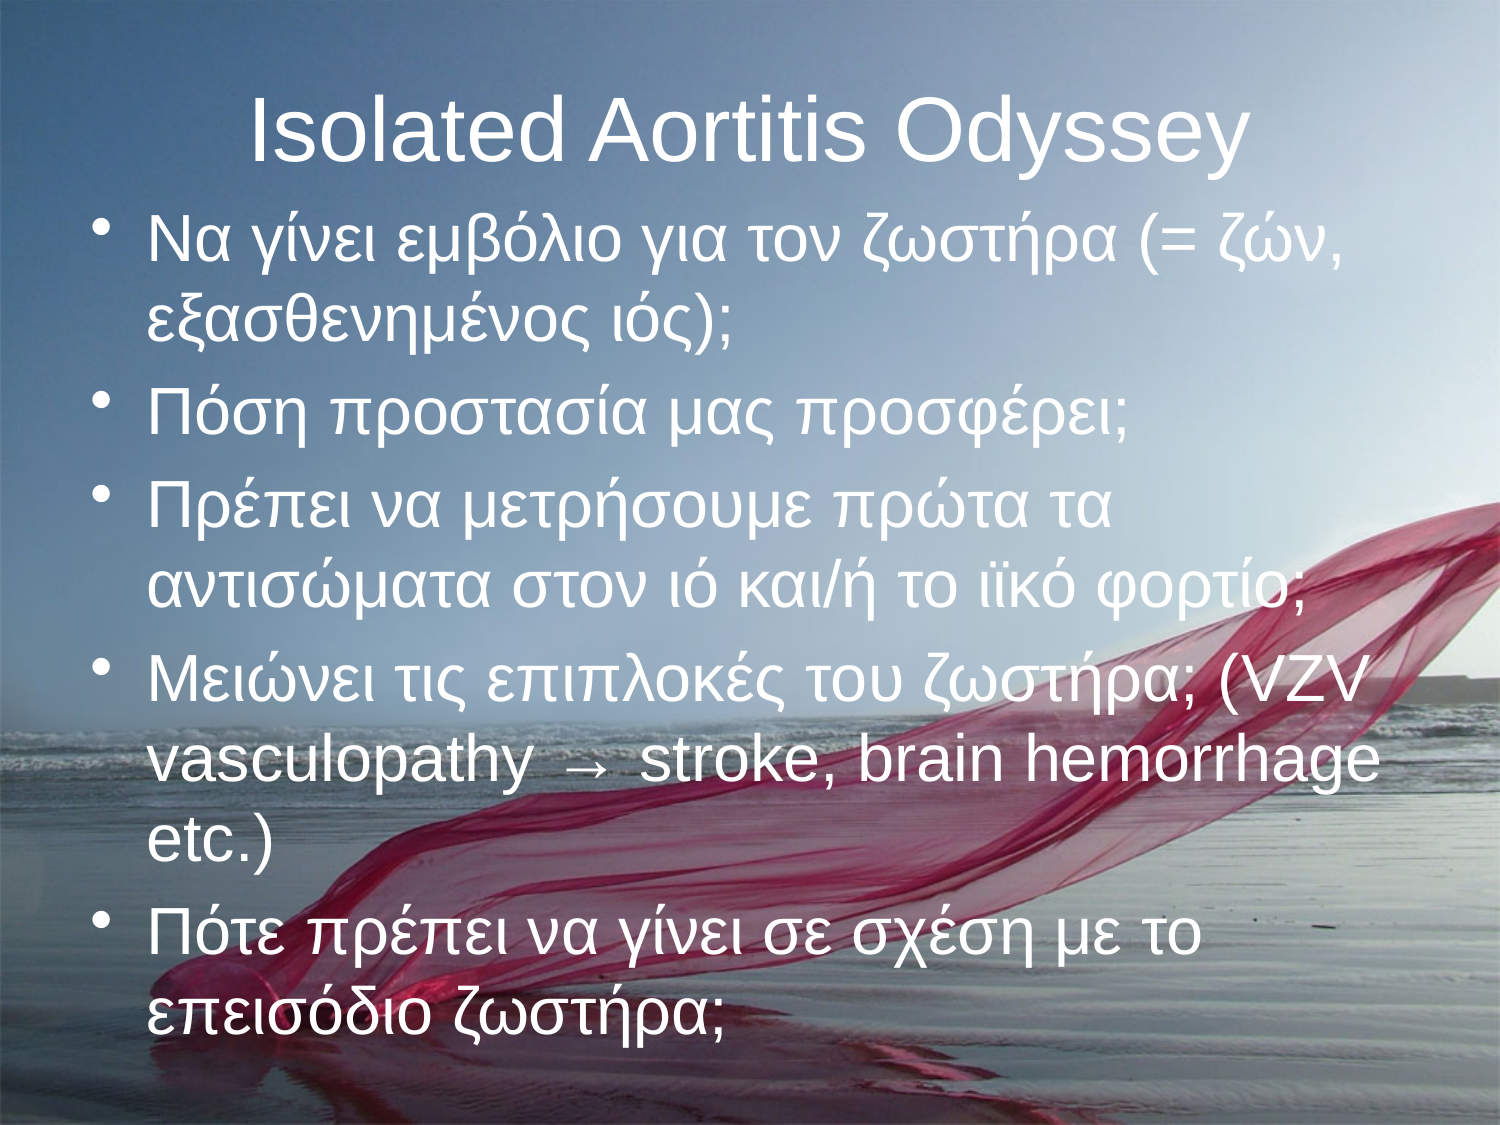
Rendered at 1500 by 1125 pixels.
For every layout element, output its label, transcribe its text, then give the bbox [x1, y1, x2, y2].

title Isolated Aortitis Odyssey [75, 45, 1425, 187]
list Να γίνει εμβόλιο για τον ζωστήρα (= ζών, εξασθενημένος ιός); Πόση προστασία μας προσφέρει; Πρέπει να μετρήσουμε πρώτα τα αντισώματα στον ιό και/ή το ιϊκό φορτίο; Μειώνει τις επιπλοκές του ζωστήρα; (VZV vasculopathy → stroke, brain hemorrhage etc.) Πότε πρέπει να γίνει σε σχέση με το επεισόδιο ζωστήρα; [75, 187, 1425, 1005]
picture [0, 0, 1500, 1125]
